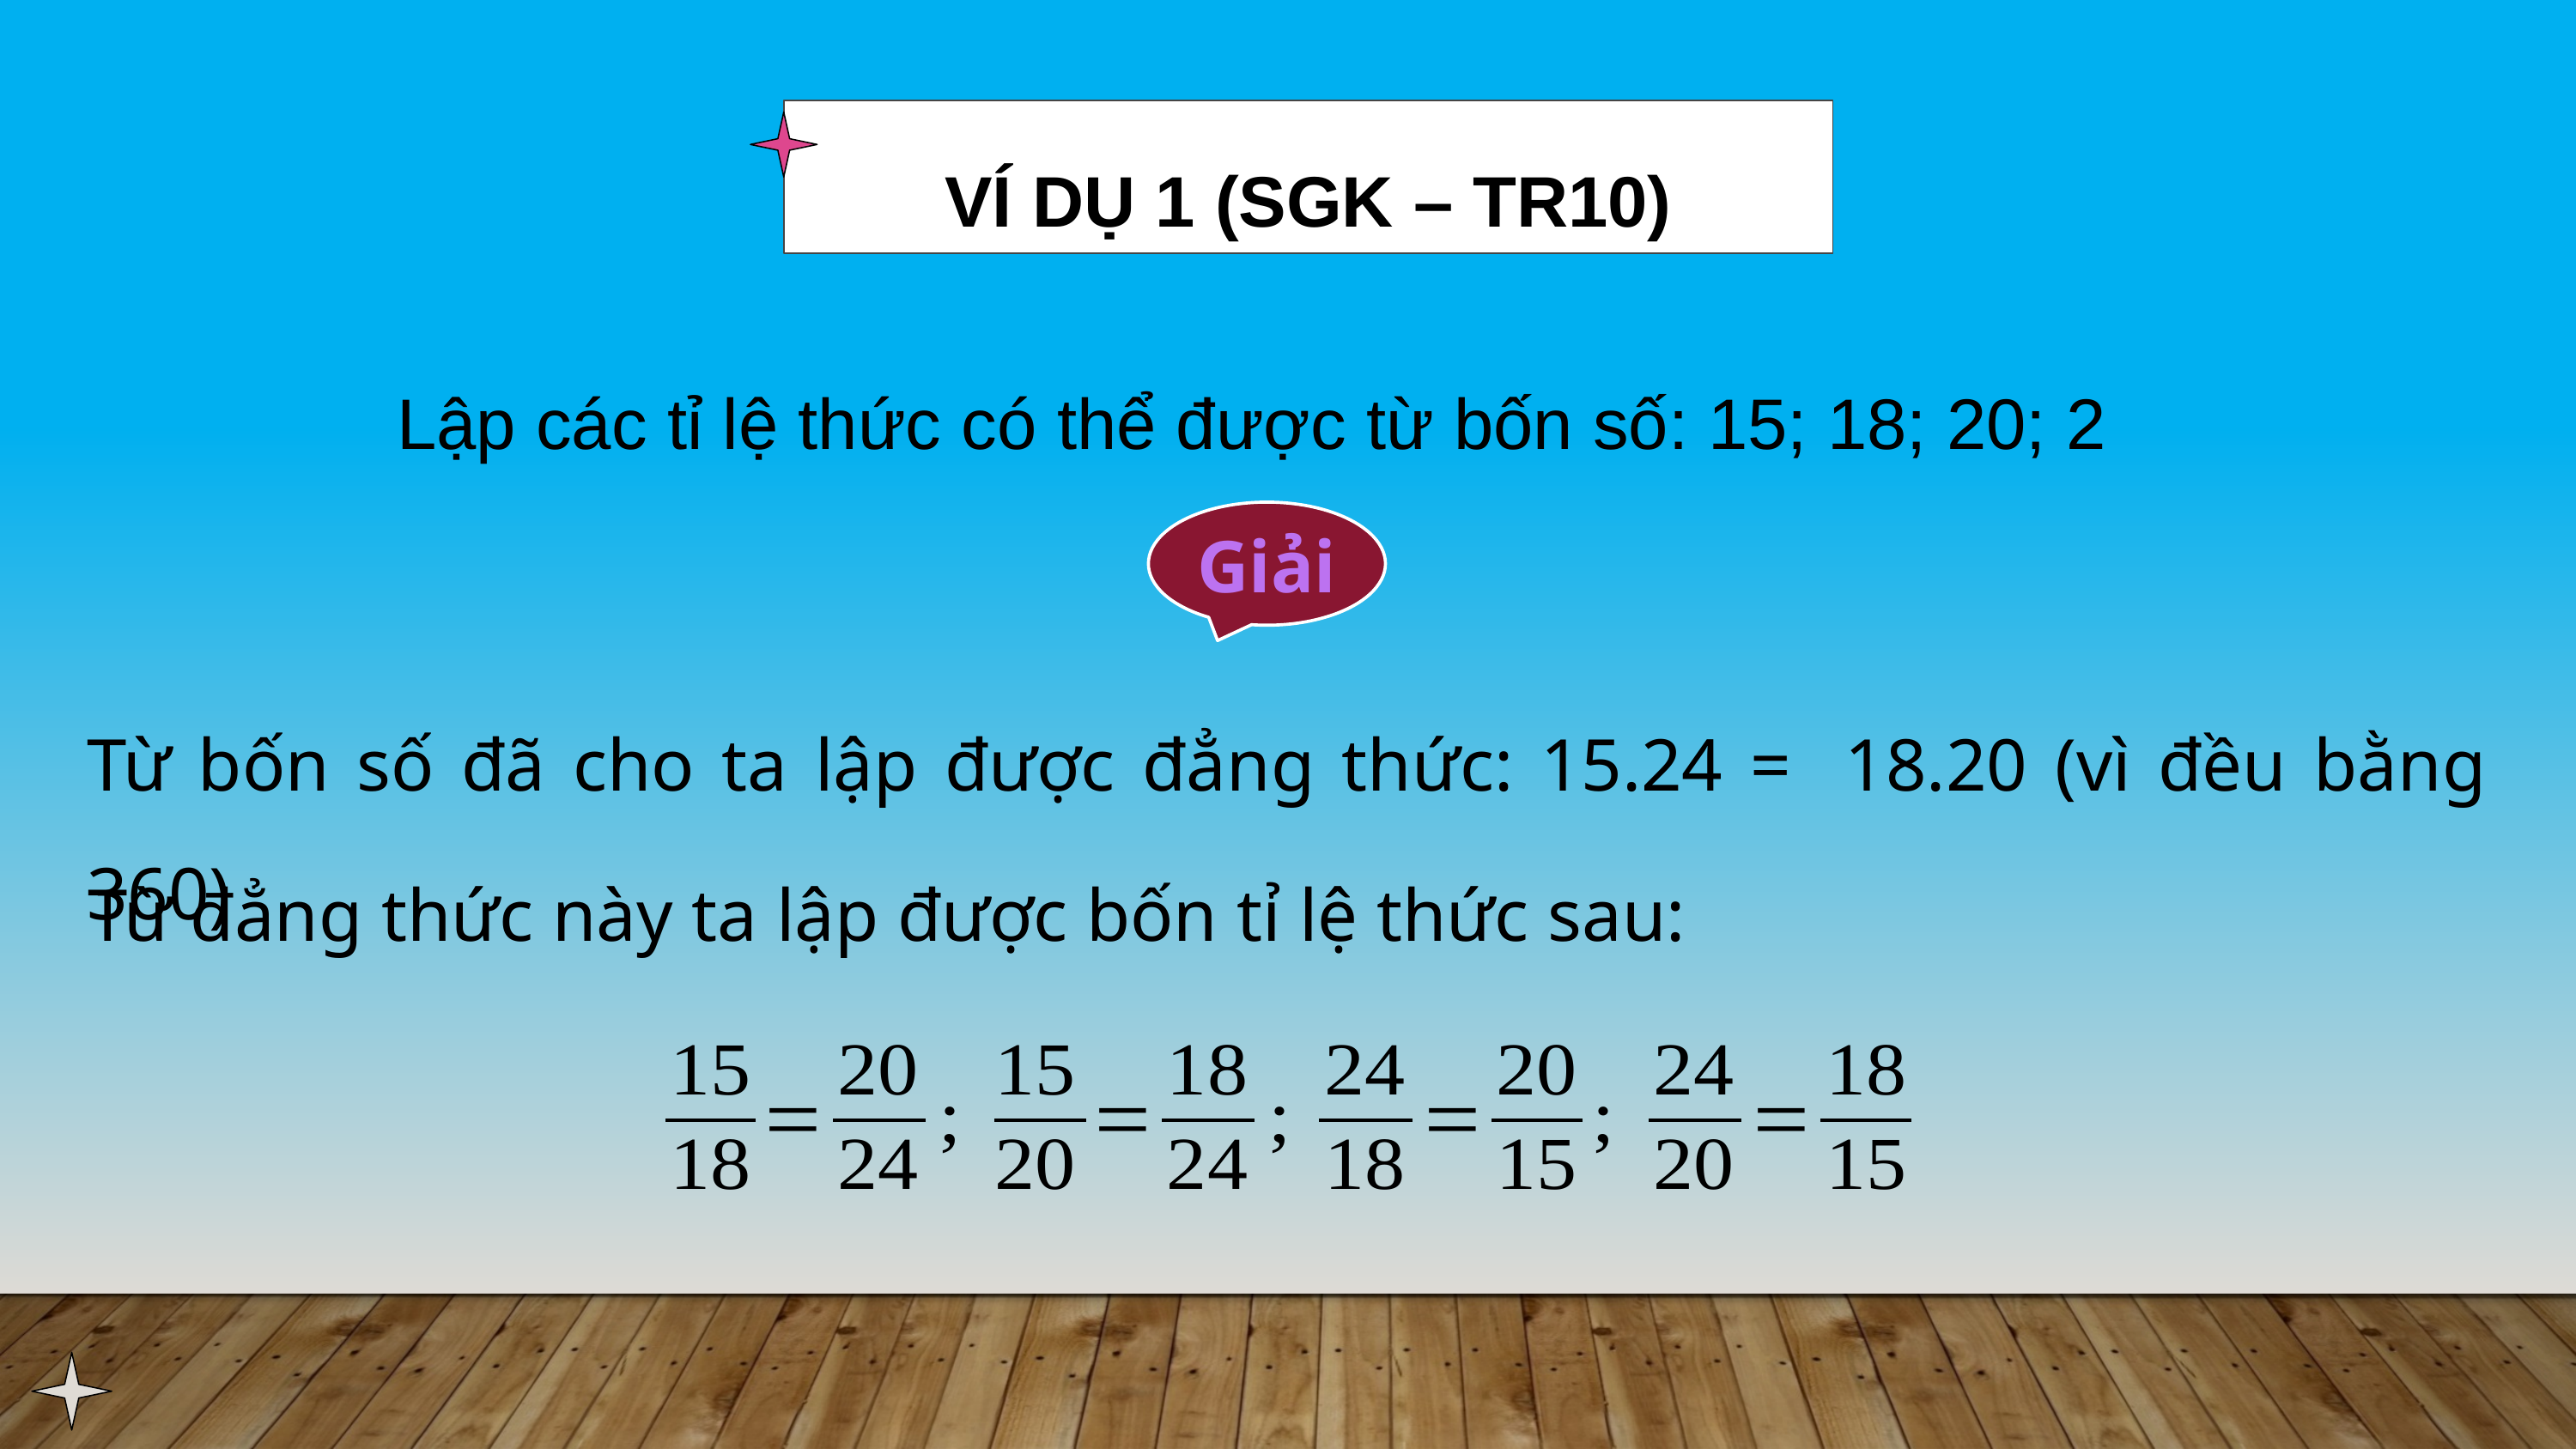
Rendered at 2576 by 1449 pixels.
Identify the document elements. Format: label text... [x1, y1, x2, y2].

text_box Giải [1146, 500, 1388, 642]
text_box [32, 1352, 112, 1430]
text_box Lập các tỉ lệ thức có thể được từ bốn số: 15; 18; 20; 2 [384, 329, 2121, 470]
text_box [750, 112, 817, 178]
title Ví dụ 1 (SGK – tr10) [783, 100, 1833, 254]
text_box Từ bốn số đã cho ta lập được đẳng thức: 15.24 = 18.20 (vì đều bằng 360) [74, 670, 2501, 941]
picture [0, 1294, 2576, 1449]
text_box Từ đẳng thức này ta lập được bốn tỉ lệ thức sau: [75, 821, 2082, 962]
